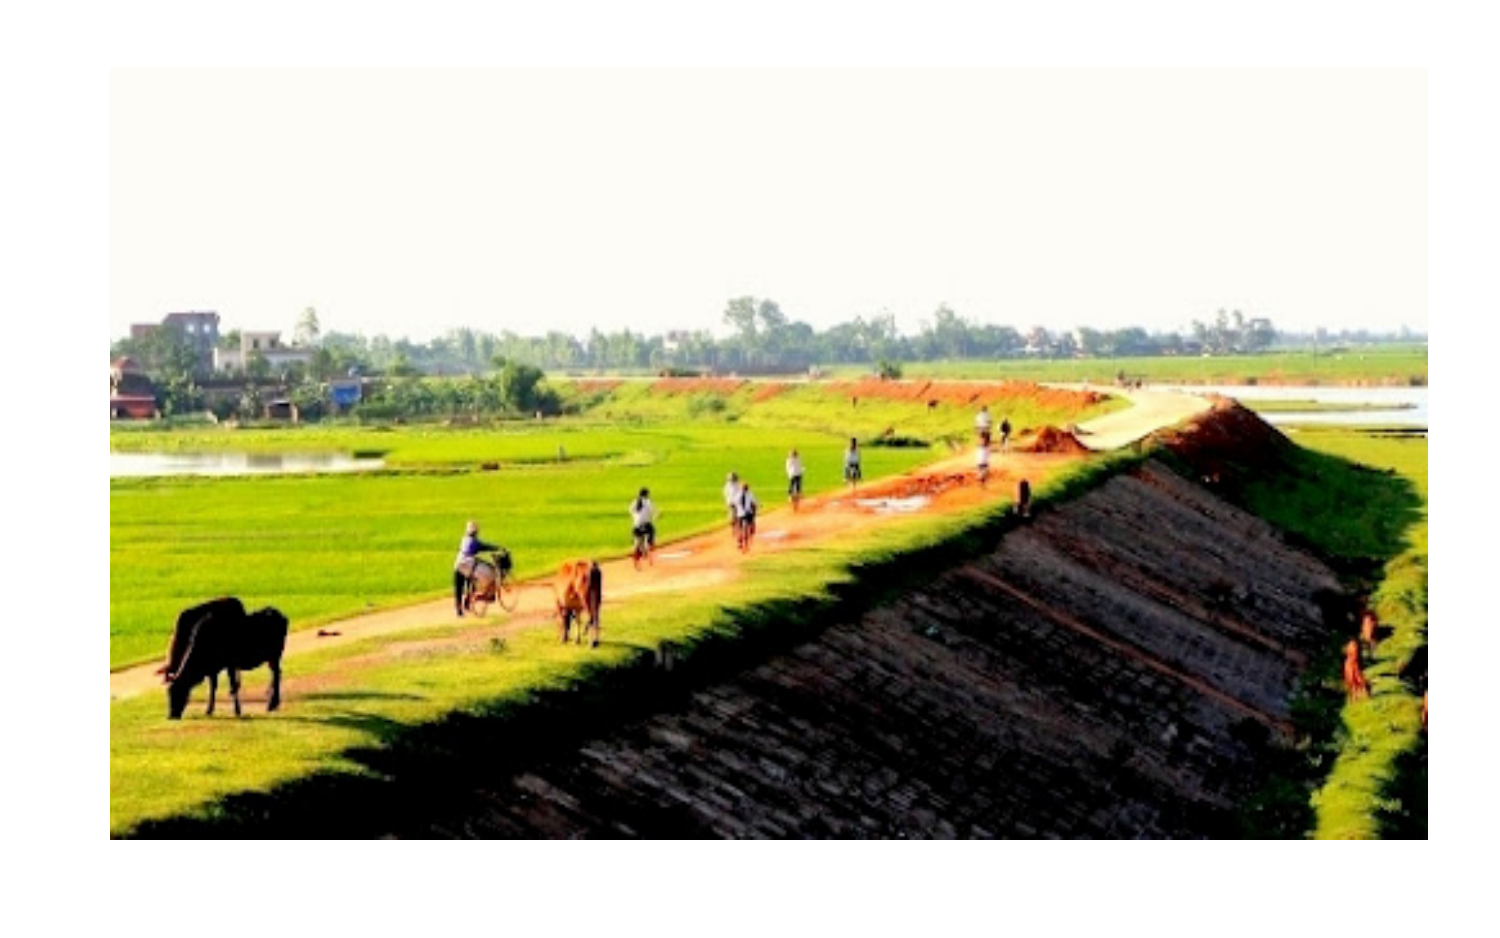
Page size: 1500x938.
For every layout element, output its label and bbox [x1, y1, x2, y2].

picture [110, 66, 1429, 840]
